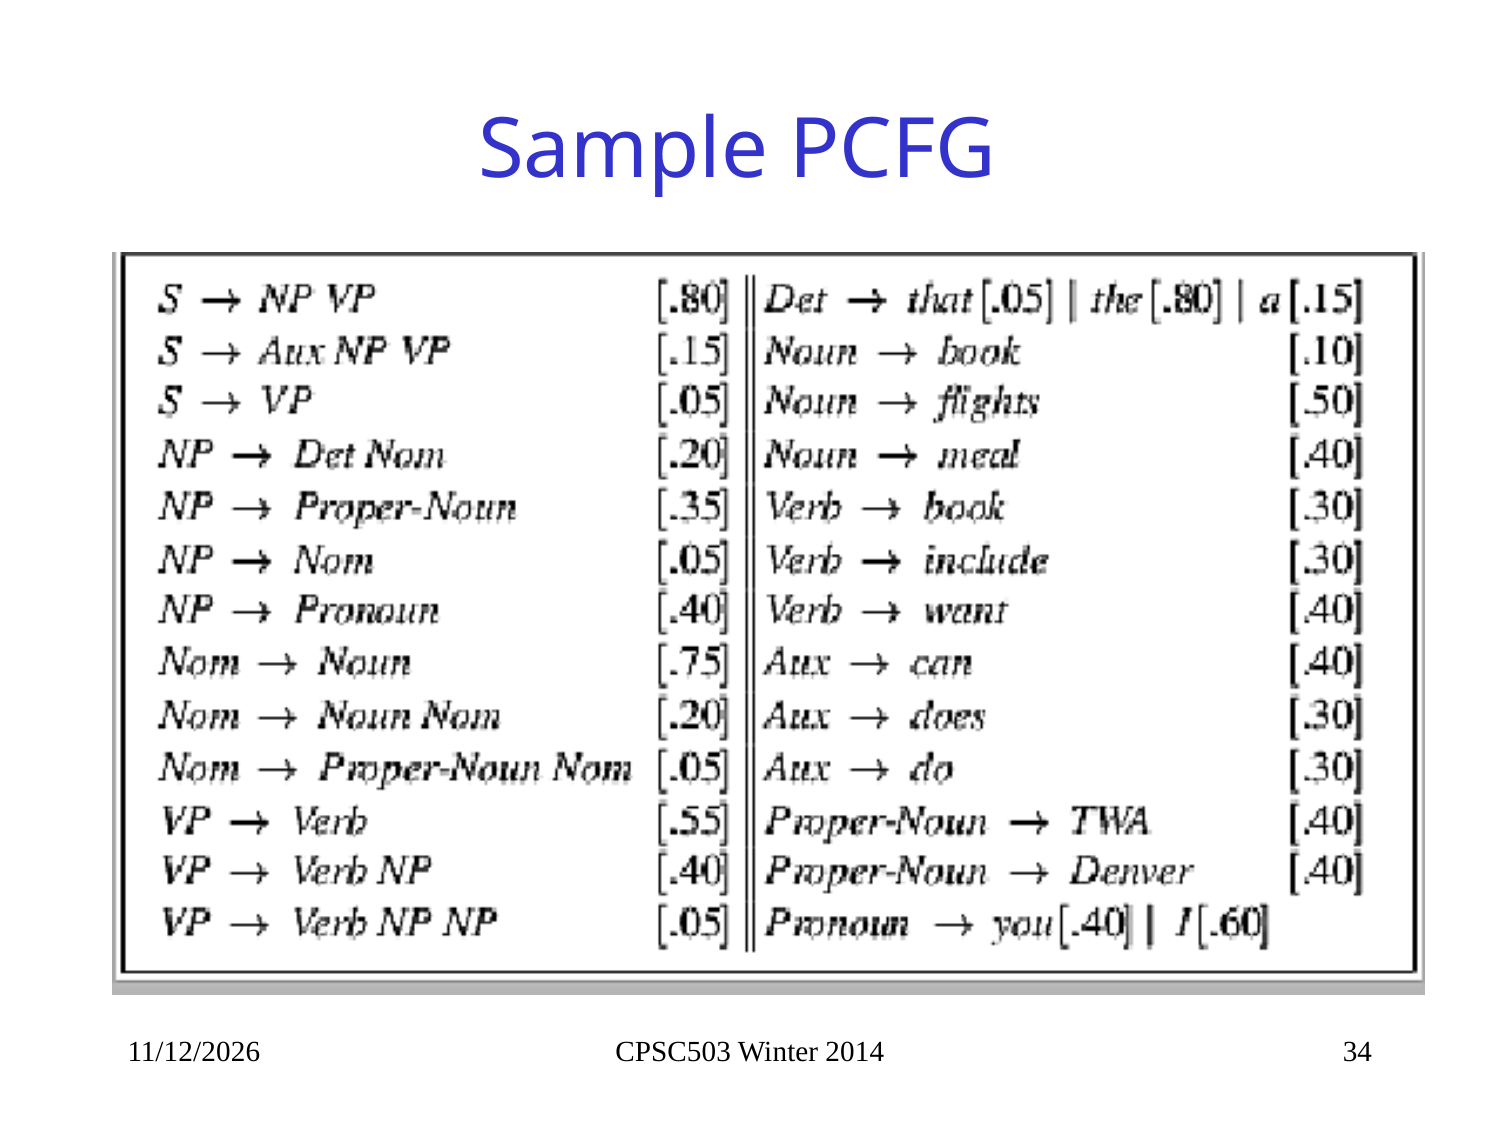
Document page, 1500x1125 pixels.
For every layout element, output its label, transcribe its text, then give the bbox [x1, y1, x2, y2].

title Sample PCFG [99, 49, 1376, 238]
slide_number 34 [1074, 1024, 1388, 1101]
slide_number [112, 1024, 426, 1101]
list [112, 252, 1426, 995]
footer CPSC503 Winter 2014 [512, 1024, 988, 1101]
